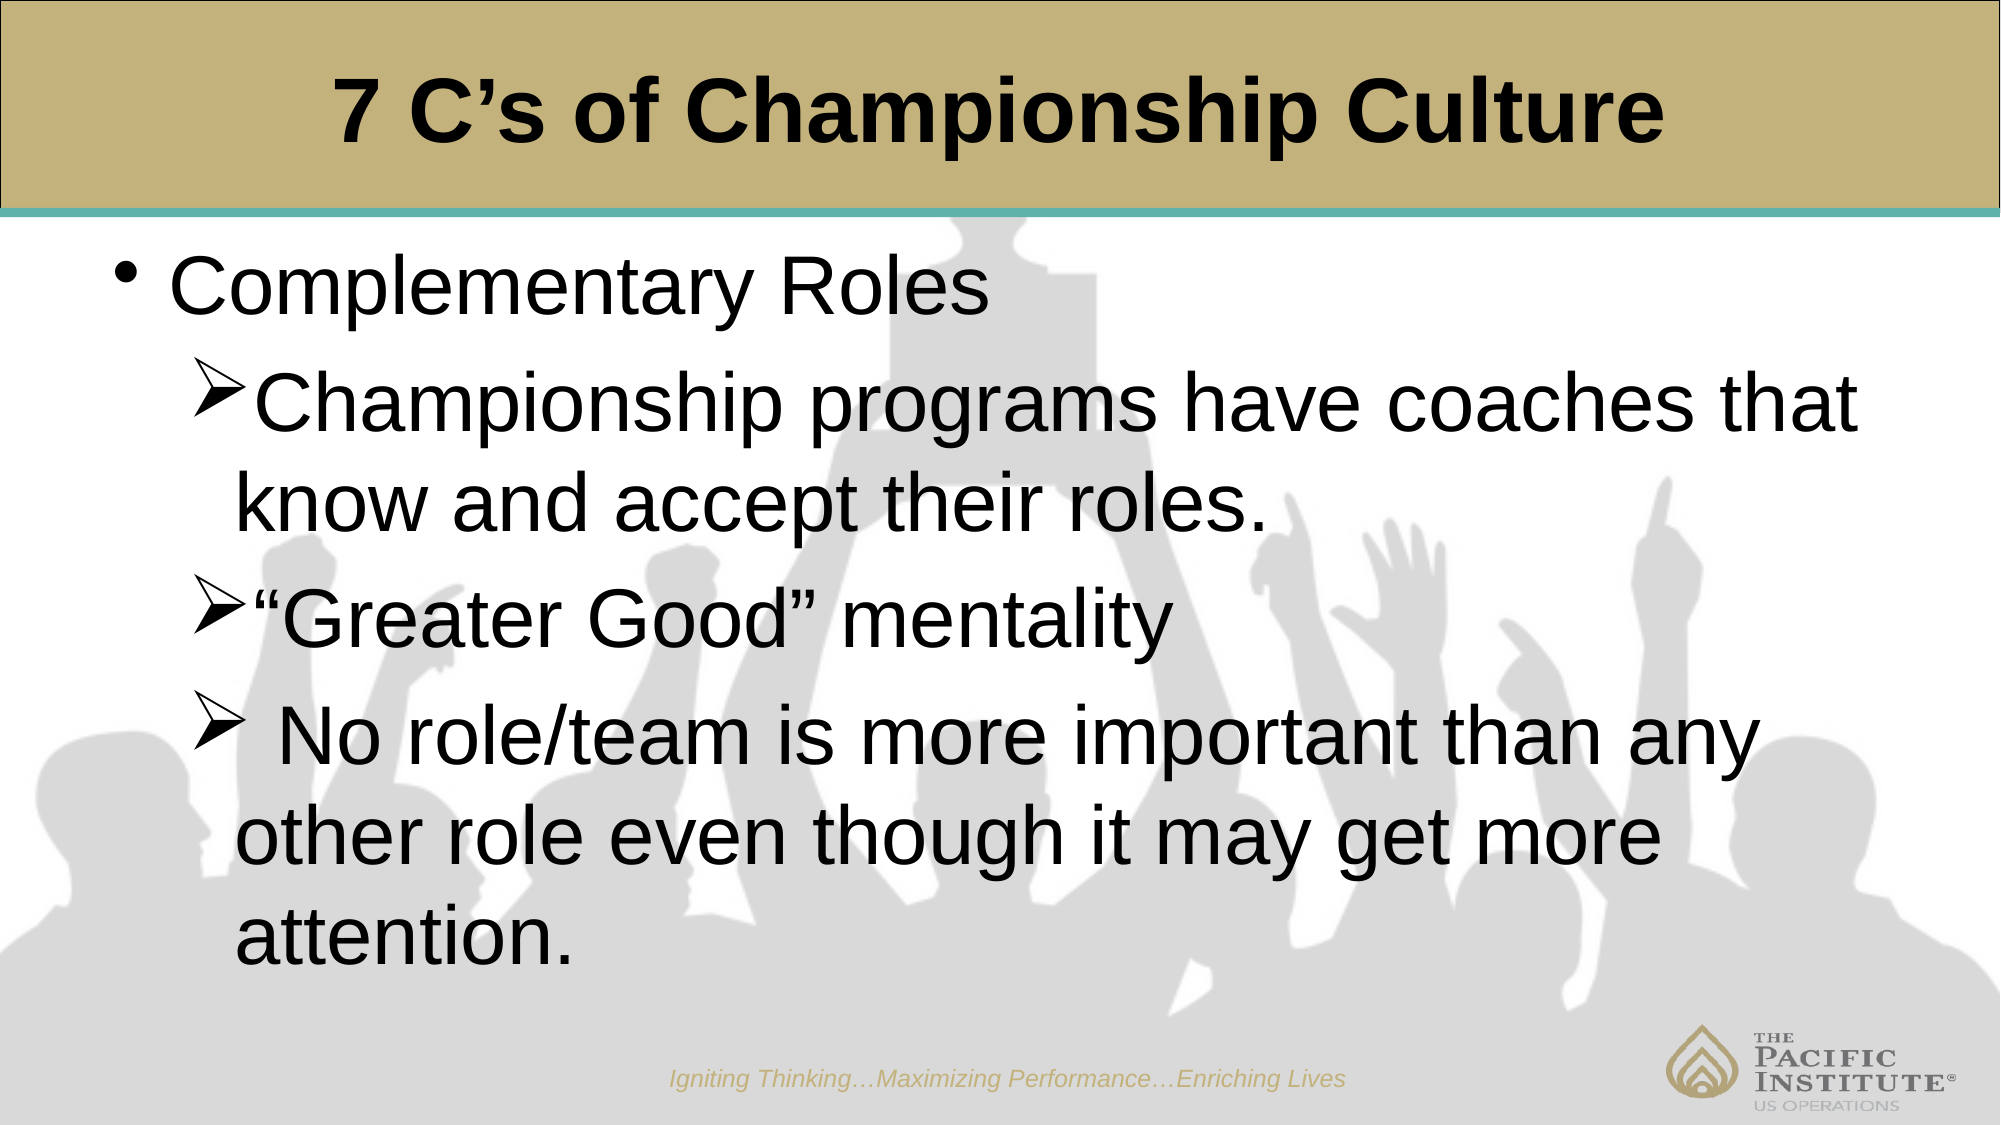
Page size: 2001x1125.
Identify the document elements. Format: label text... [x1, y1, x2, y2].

list Complementary Roles Championship programs have coaches that know and accept their roles. “Greater Good” mentality No role/team is more important than any other role even though it may get more attention. [99, 224, 1901, 1018]
picture [1666, 1024, 1956, 1111]
title 7 C’s of Championship Culture [99, 12, 1901, 201]
